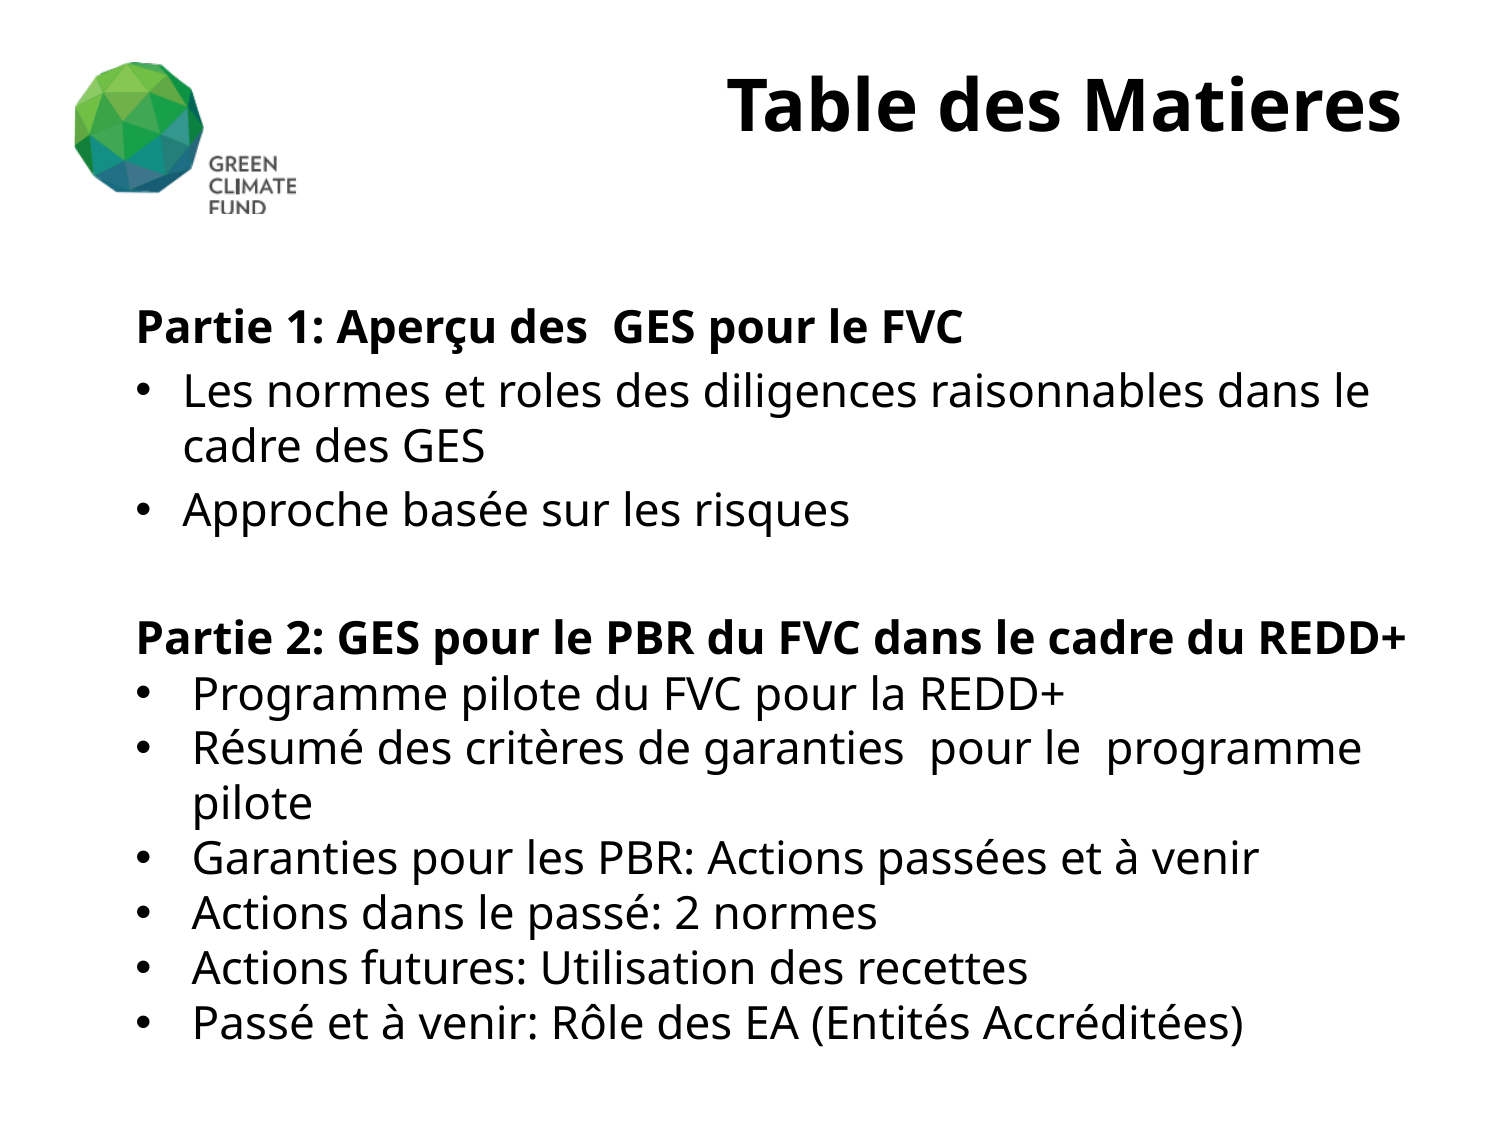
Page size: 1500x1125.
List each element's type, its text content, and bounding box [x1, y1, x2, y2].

title Table des Matieres [360, 50, 1438, 144]
list Partie 1: Aperçu des GES pour le FVC Les normes et roles des diligences raisonnables dans le cadre des GES Approche basée sur les risques Partie 2: GES pour le PBR du FVC dans le cadre du REDD+ Programme pilote du FVC pour la REDD+ Résumé des critères de garanties pour le programme pilote Garanties pour les PBR: Actions passées et à venir Actions dans le passé: 2 normes Actions futures: Utilisation des recettes Passé et à venir: Rôle des EA (Entités Accréditées) [120, 290, 1438, 1013]
